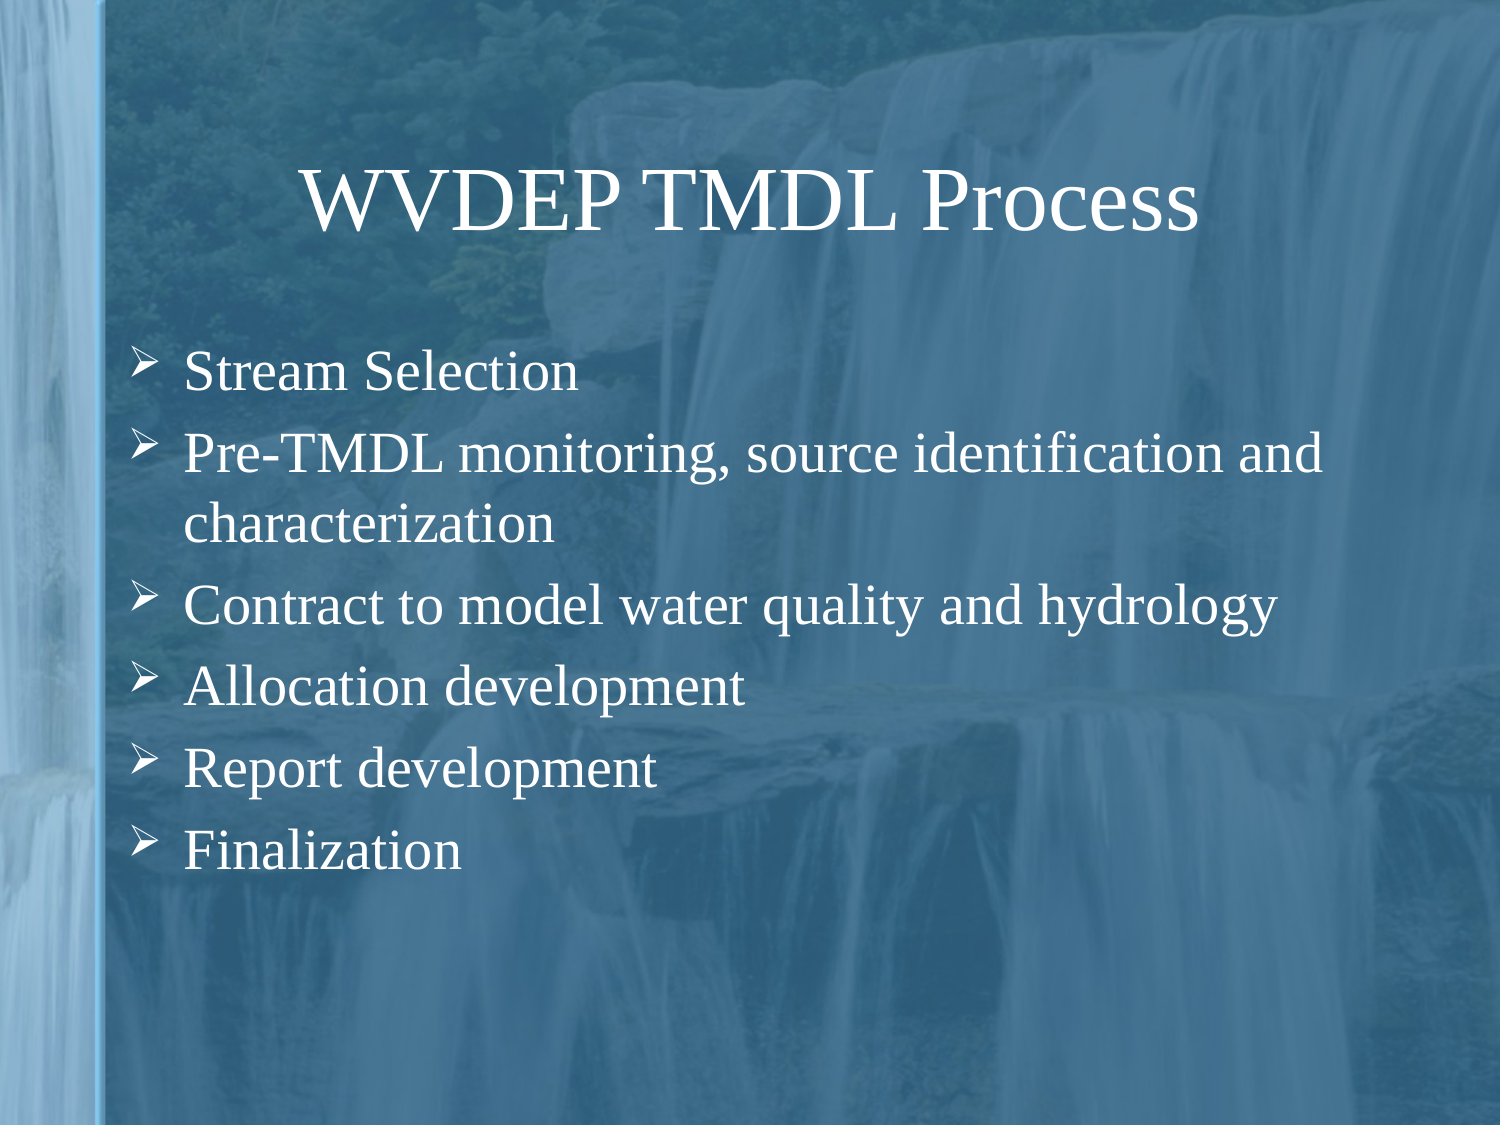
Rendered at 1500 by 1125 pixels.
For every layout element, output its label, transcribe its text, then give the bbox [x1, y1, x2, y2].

list Stream Selection Pre-TMDL monitoring, source identification and characterization Contract to model water quality and hydrology Allocation development Report development Finalization [112, 324, 1401, 1001]
picture [0, 0, 1500, 1125]
title WVDEP TMDL Process [112, 99, 1388, 288]
